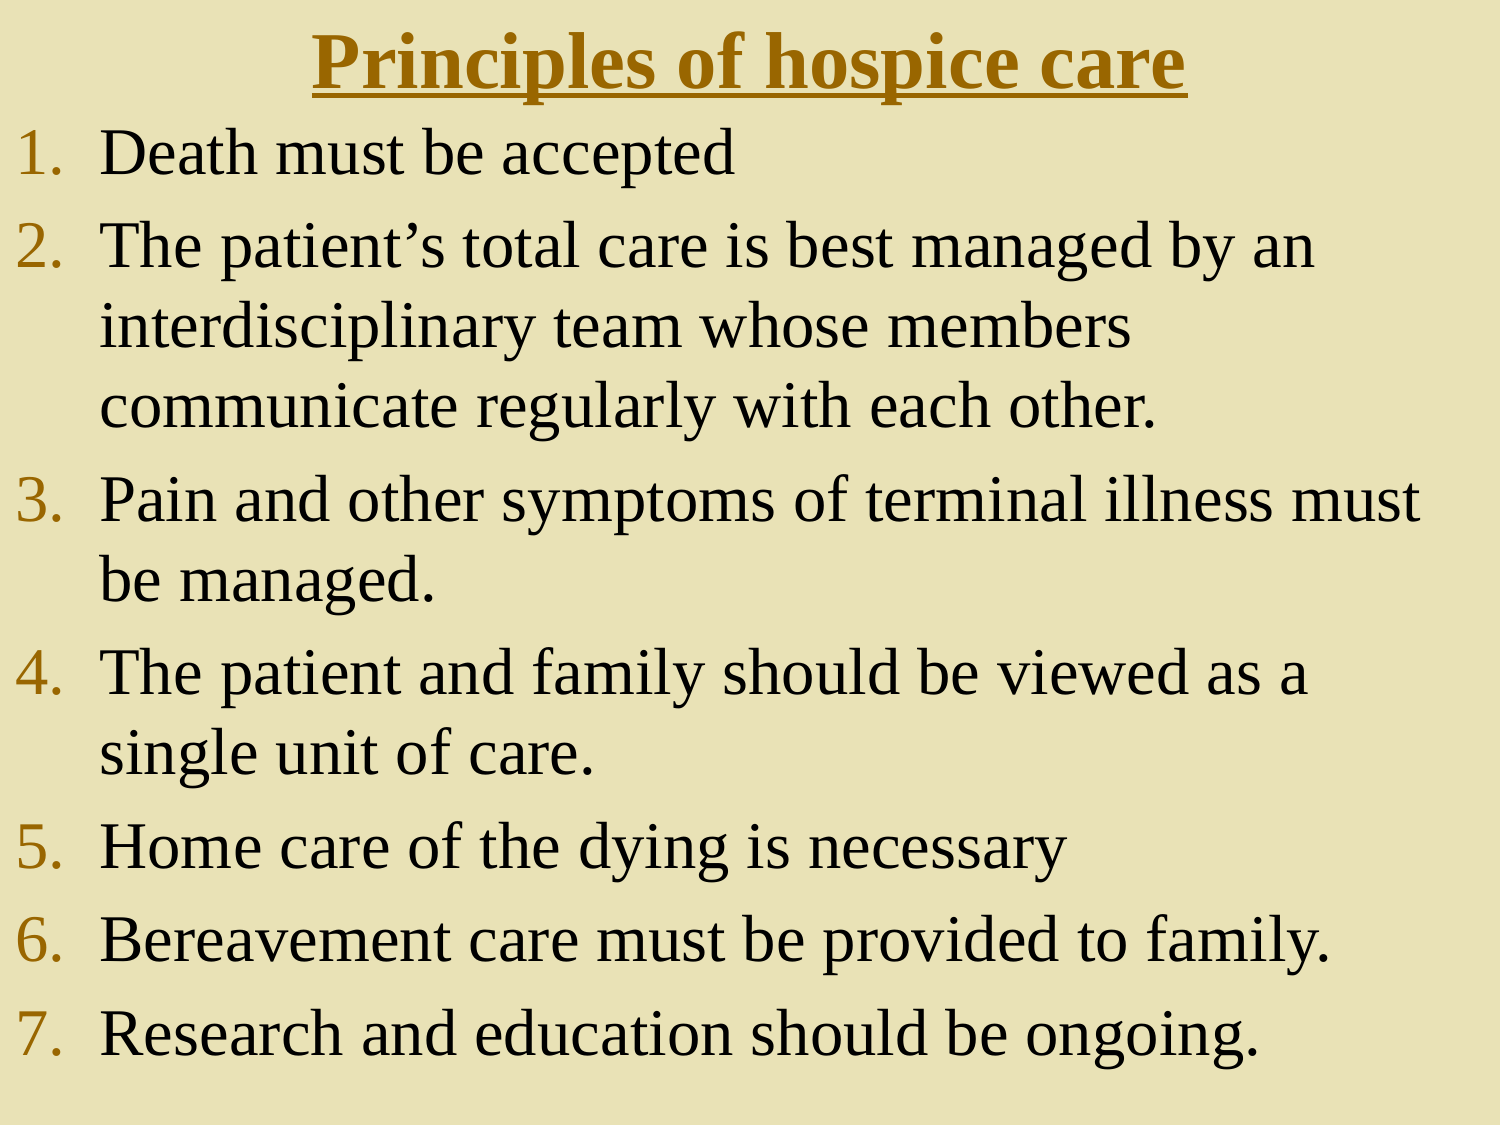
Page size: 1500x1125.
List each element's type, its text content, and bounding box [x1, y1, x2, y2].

list Death must be accepted The patient’s total care is best managed by an interdisciplinary team whose members communicate regularly with each other. Pain and other symptoms of terminal illness must be managed. The patient and family should be viewed as a single unit of care. Home care of the dying is necessary Bereavement care must be provided to family. Research and education should be ongoing. [0, 99, 1500, 1125]
title Principles of hospice care [74, 0, 1426, 99]
slide_number 132 [1186, 1024, 1500, 1101]
